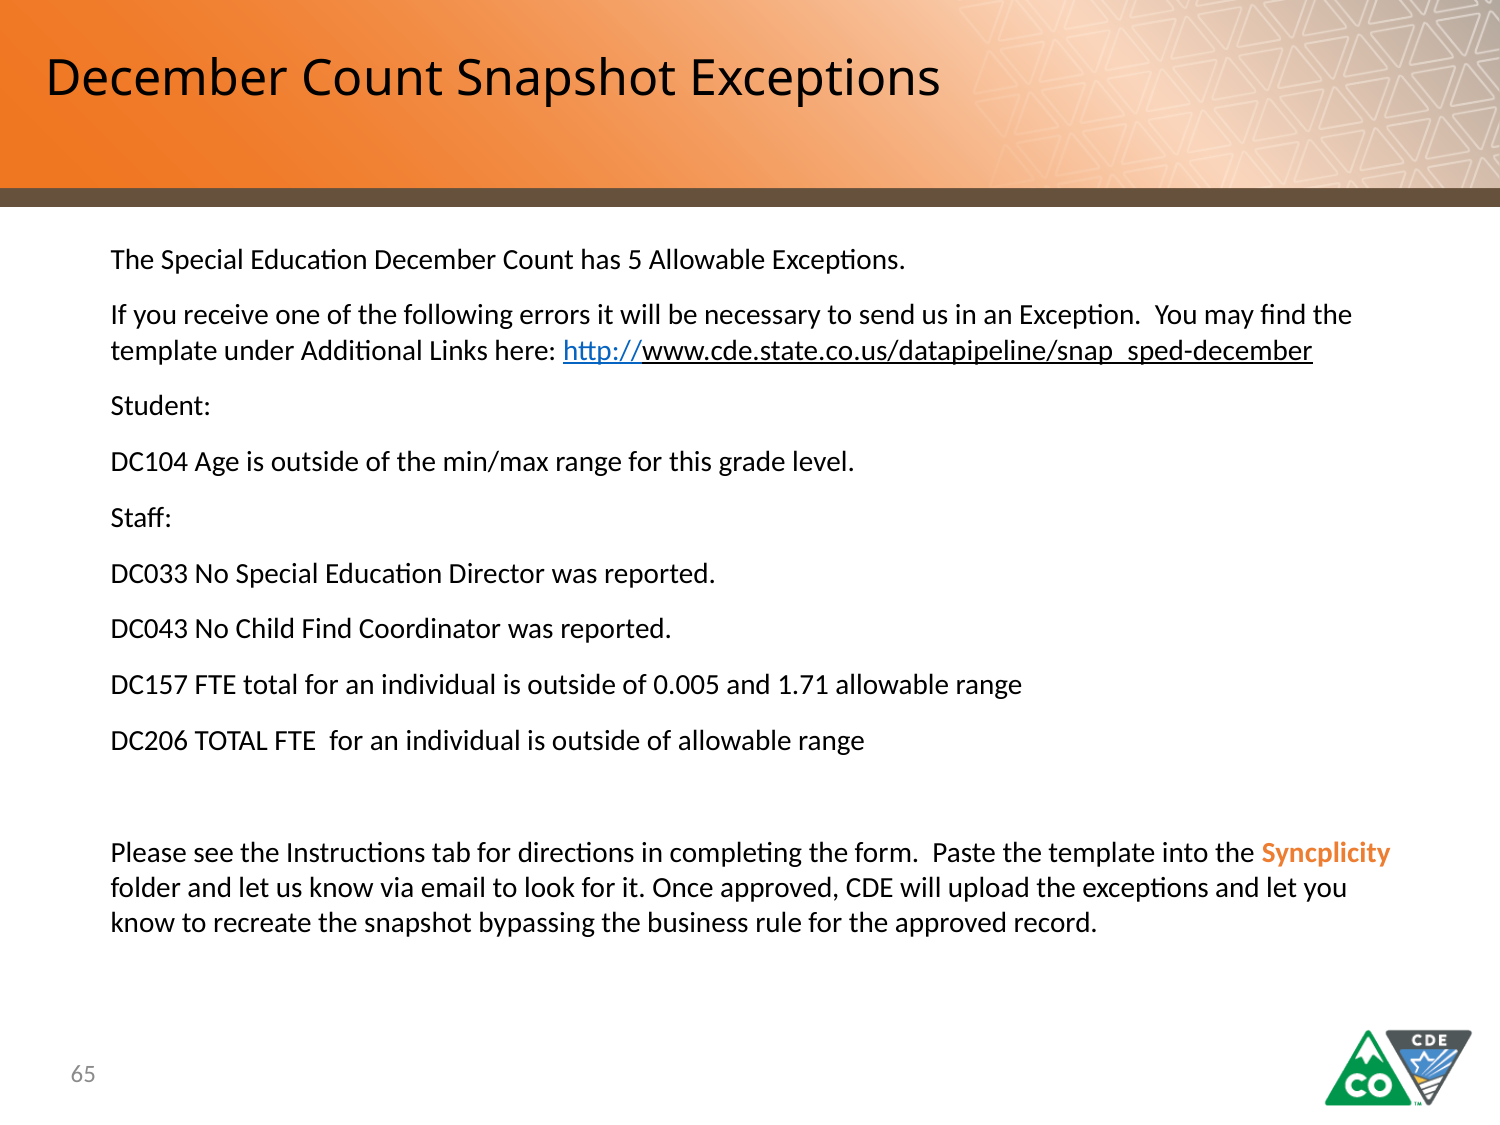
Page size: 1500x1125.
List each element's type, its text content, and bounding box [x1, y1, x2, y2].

title December Count Snapshot Exceptions [45, 45, 1339, 162]
slide_number 65 [45, 1042, 122, 1103]
picture [0, 0, 1500, 207]
list The Special Education December Count has 5 Allowable Exceptions. If you receive one of the following errors it will be necessary to send us in an Exception. You may find the template under Additional Links here: http://www.cde.state.co.us/datapipeline/snap_sped-december Student: DC104 Age is outside of the min/max range for this grade level. Staff: DC033 No Special Education Director was reported. DC043 No Child Find Coordinator was reported. DC157 FTE total for an individual is outside of 0.005 and 1.71 allowable range DC206 TOTAL FTE for an individual is outside of allowable range Please see the Instructions tab for directions in completing the form. Paste the template into the Syncplicity folder and let us know via email to look for it. Once approved, CDE will upload the exceptions and let you know to recreate the snapshot bypassing the business rule for the approved record. [103, 239, 1397, 954]
picture [1312, 1021, 1482, 1113]
